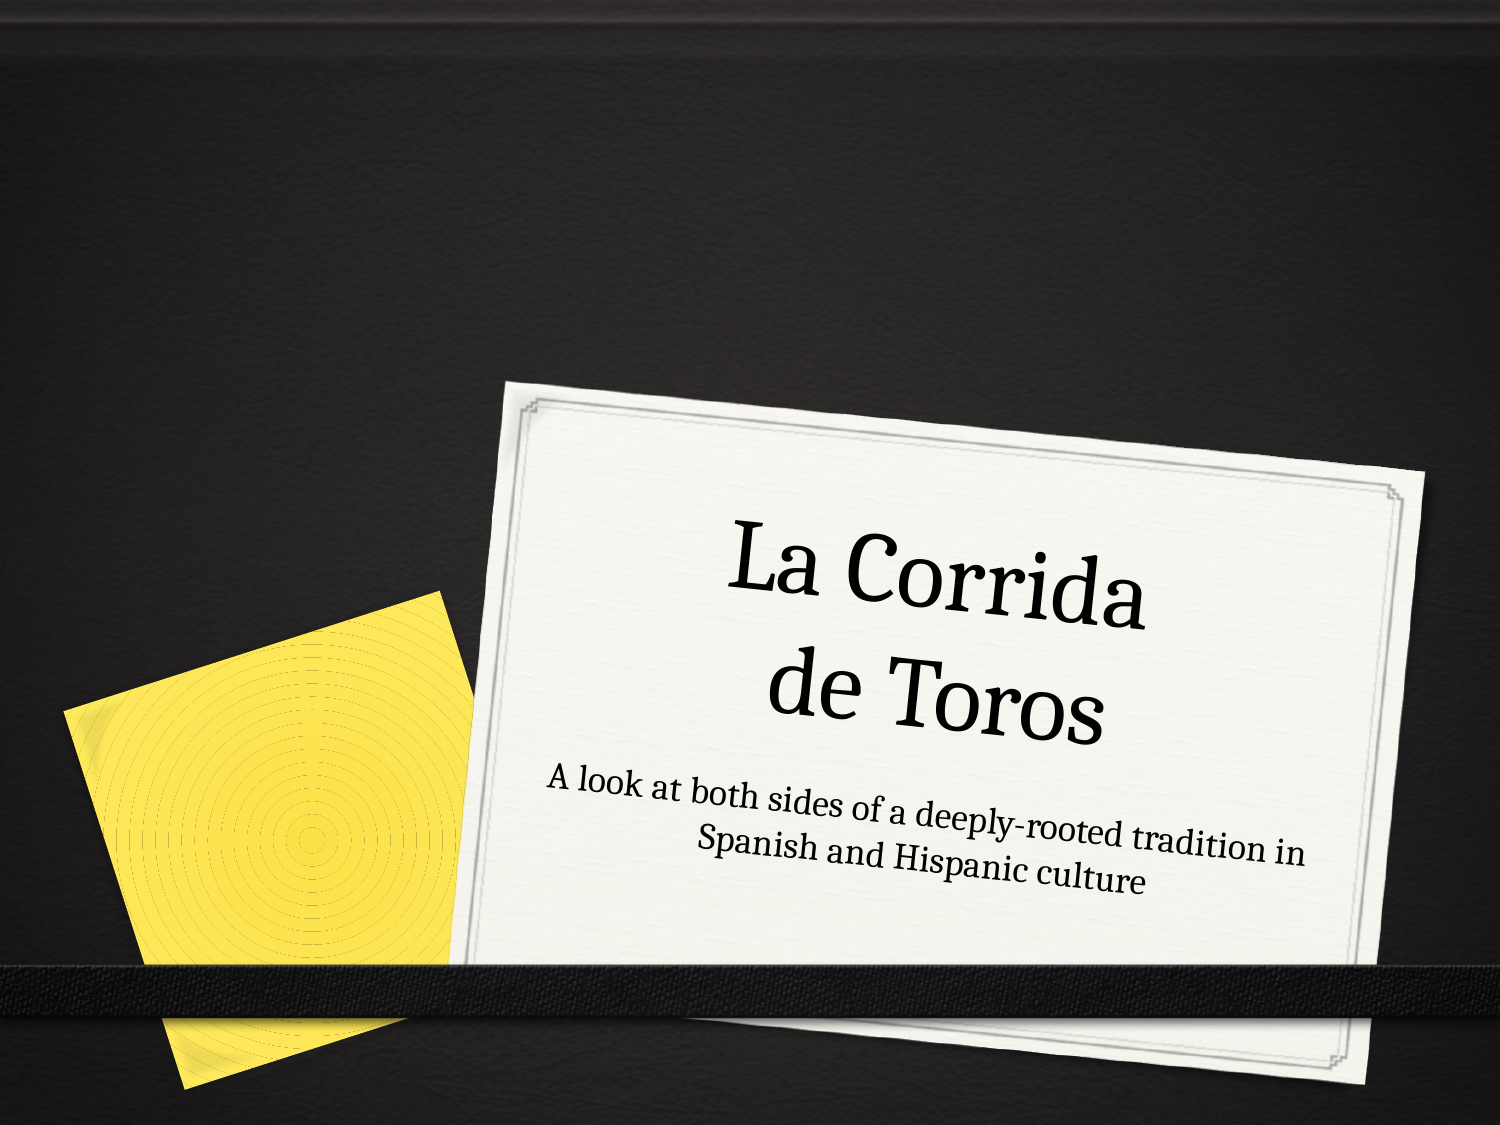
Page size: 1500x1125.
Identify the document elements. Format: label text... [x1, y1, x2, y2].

title La Corrida de Toros [536, 453, 1355, 798]
subtitle A look at both sides of a deeply-rooted tradition in Spanish and Hispanic culture [518, 740, 1326, 994]
picture [0, 379, 1500, 1102]
picture [69, 693, 157, 788]
